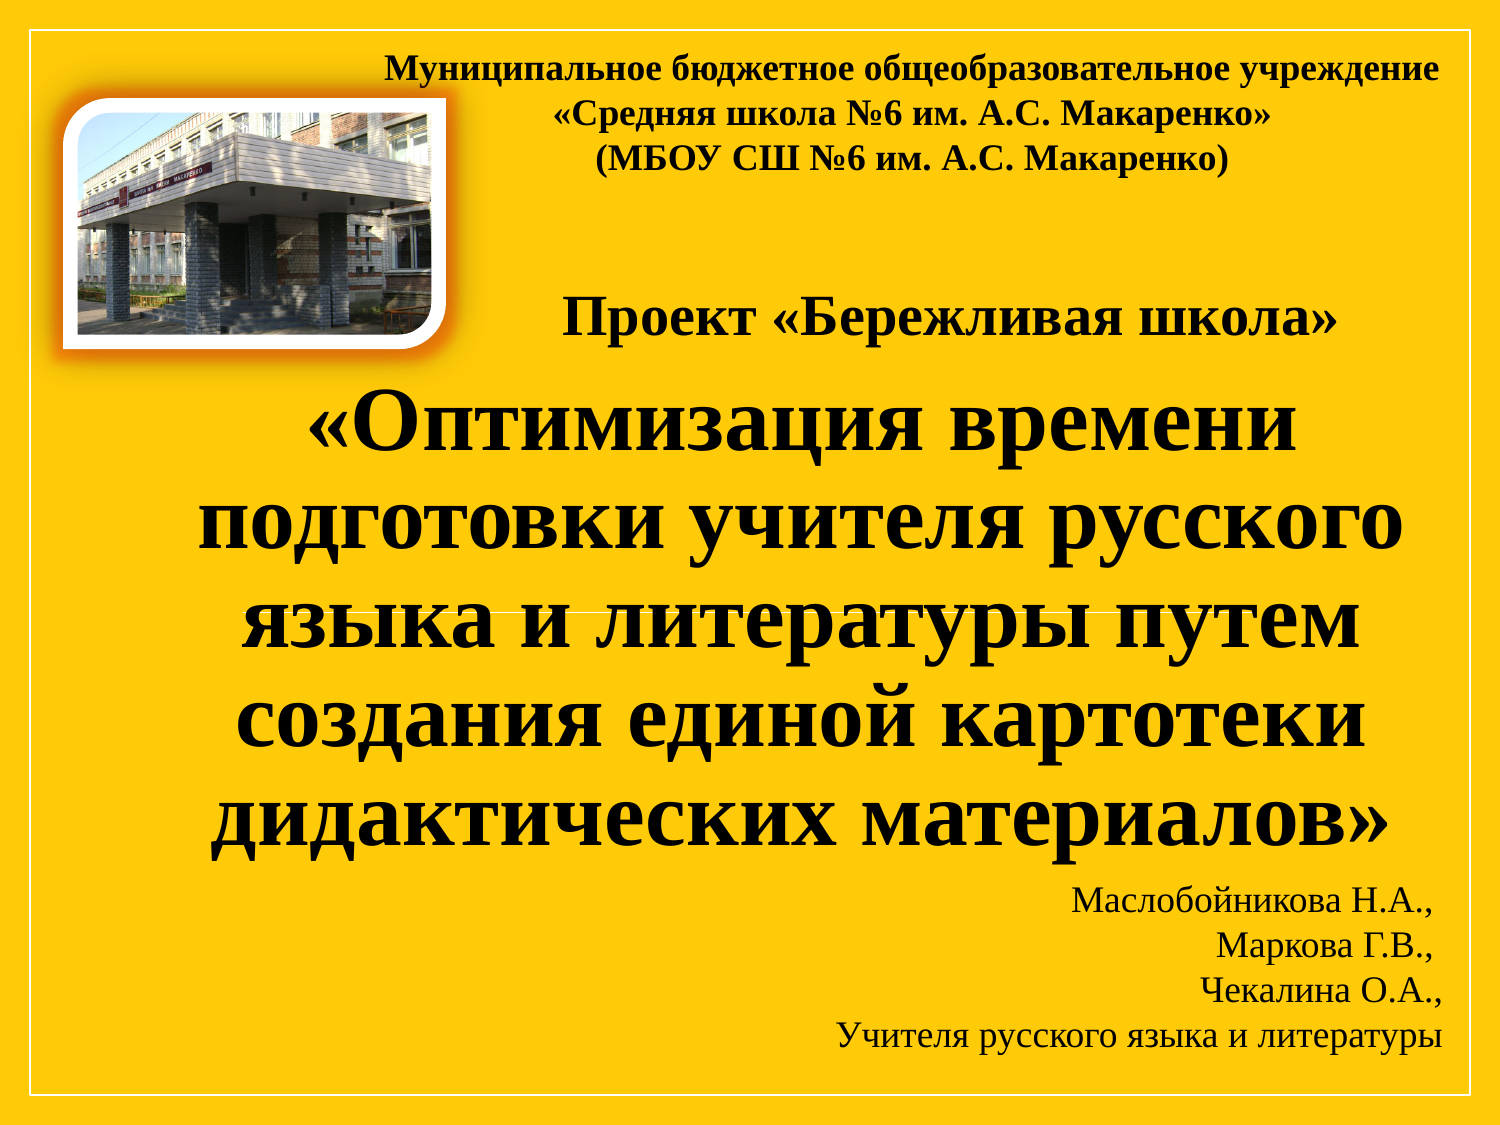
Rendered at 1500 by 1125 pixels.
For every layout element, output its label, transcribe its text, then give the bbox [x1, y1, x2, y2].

text_box Маслобойникова Н.А., Маркова Г.В., Чекалина О.А., Учителя русского языка и литературы [808, 867, 1459, 1062]
picture [70, 105, 439, 343]
text_box Проект «Бережливая школа» [492, 269, 1411, 355]
text_box Муниципальное бюджетное общеобразовательное учреждение «Средняя школа №6 им. А.С. Макаренко» (МБОУ СШ №6 им. А.С. Макаренко) [324, 35, 1500, 185]
subtitle «Оптимизация времени подготовки учителя русского языка и литературы путем создания единой картотеки дидактических материалов» [152, 363, 1452, 848]
